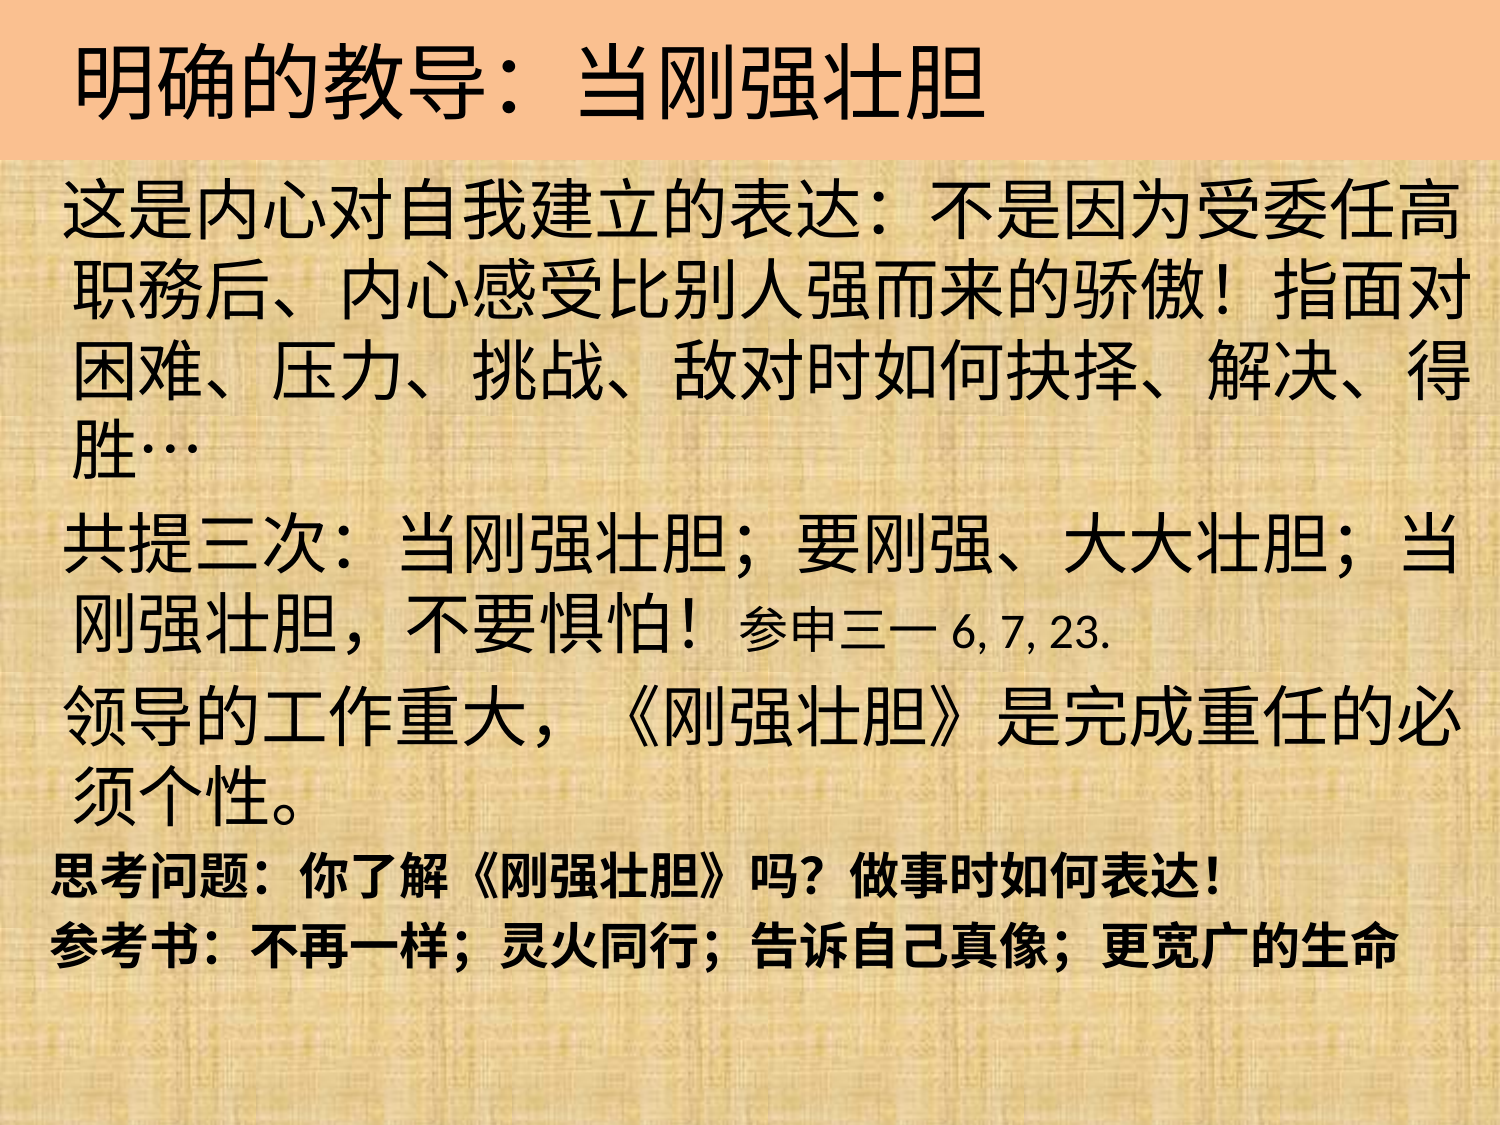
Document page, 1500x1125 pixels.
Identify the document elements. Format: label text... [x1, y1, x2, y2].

list 这是内心对自我建立的表达：不是因为受委任高职務后、内心感受比别人强而来的骄傲！指面对困难、压力、挑战、敌对时如何抉择、解决、得胜… 共提三次：当刚强壮胆；要刚强、大大壮胆；当刚强壮胆，不要惧怕！参申三一6, 7, 23. 领导的工作重大，《刚强壮胆》是完成重任的必须个性。 思考问题：你了解《刚强壮胆》吗？做事时如何表达！ 参考书：不再一样；灵火同行；告诉自己真像；更宽广的生命 [0, 160, 1500, 1125]
title 明确的教导：当刚强壮胆 [0, 0, 1500, 160]
